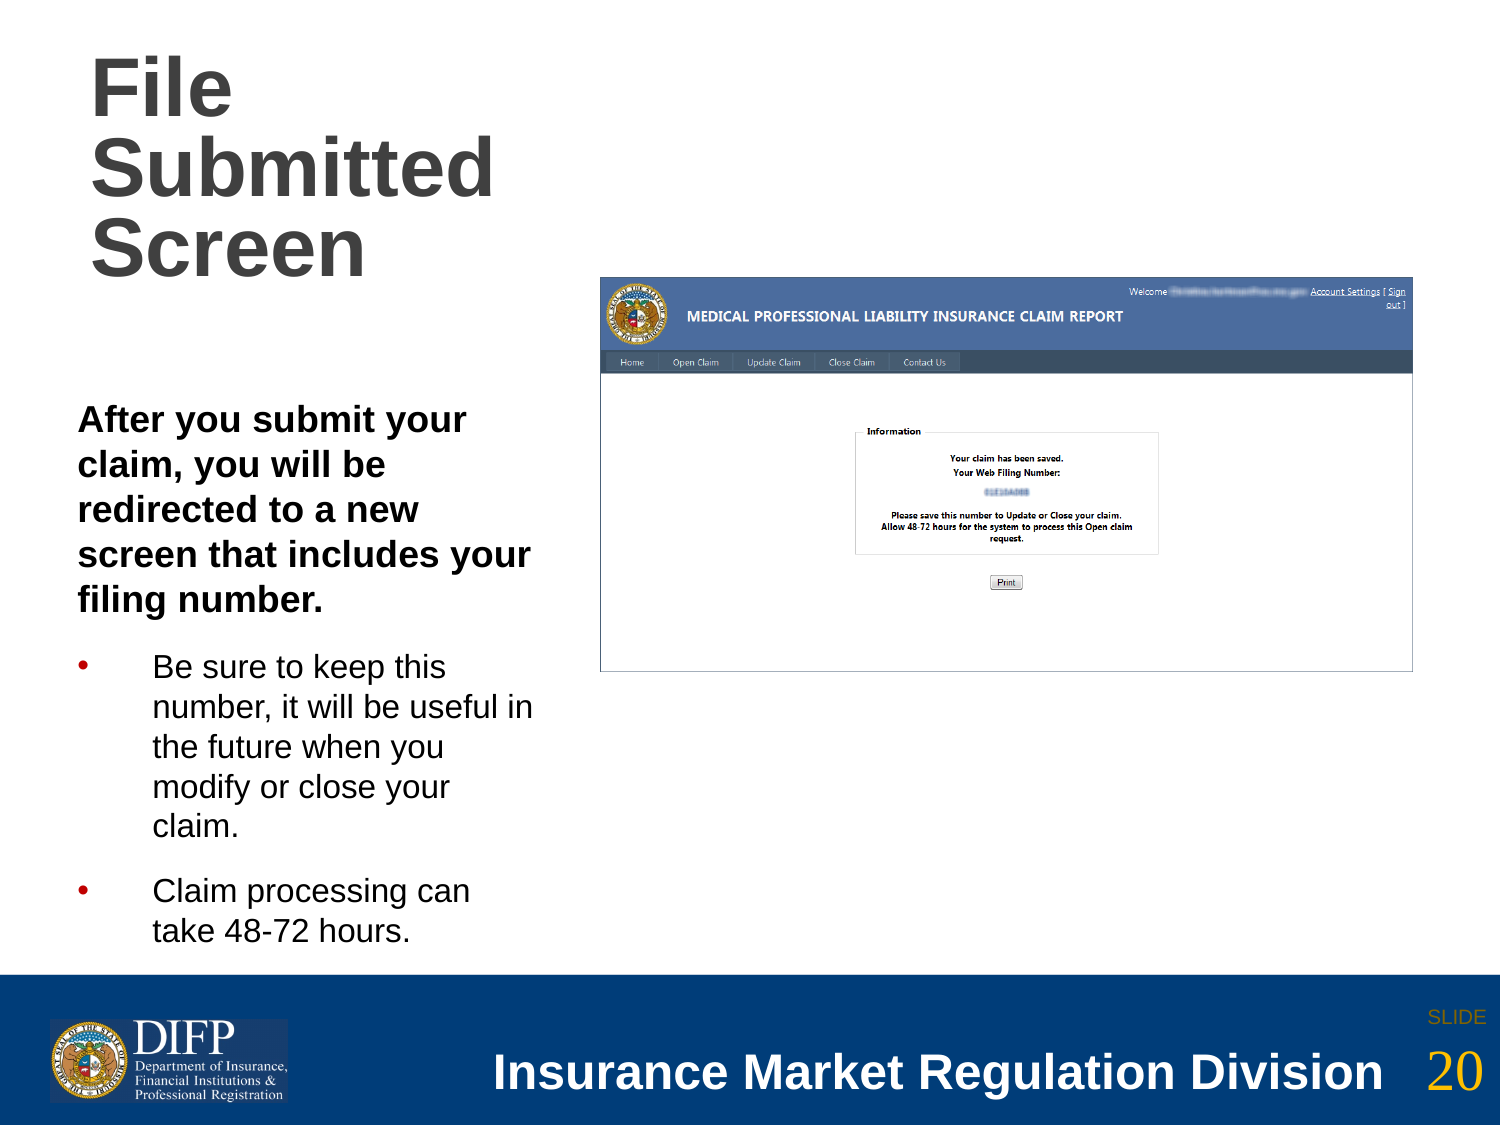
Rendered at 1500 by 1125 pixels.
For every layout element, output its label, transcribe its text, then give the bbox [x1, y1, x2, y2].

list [599, 277, 1413, 673]
picture [50, 1019, 288, 1103]
list After you submit your claim, you will be redirected to a new screen that includes your filing number. Be sure to keep this number, it will be useful in the future when you modify or close your claim. Claim processing can take 48-72 hours. [62, 387, 556, 950]
title File Submitted Screen [75, 44, 569, 650]
